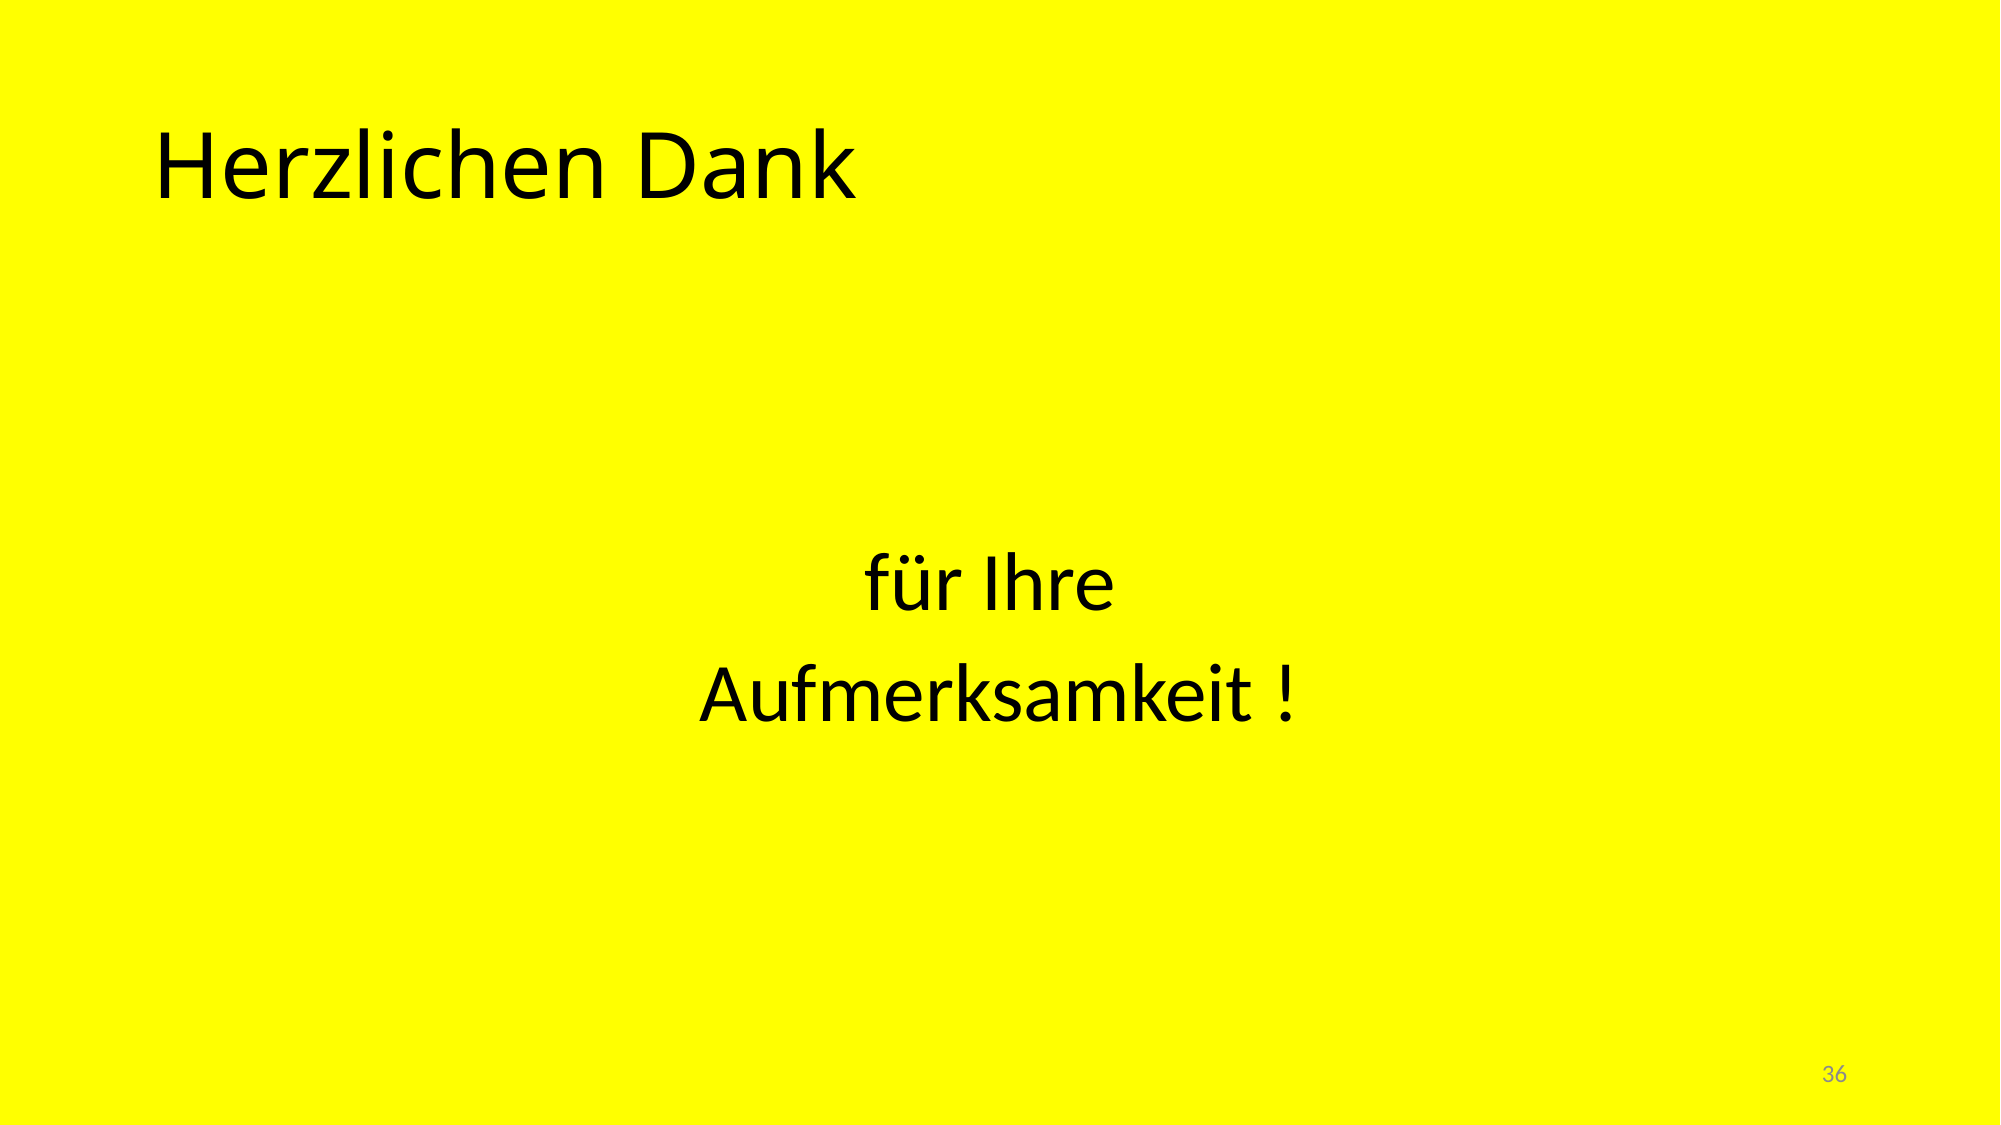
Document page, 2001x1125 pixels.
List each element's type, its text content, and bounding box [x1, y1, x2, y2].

list für Ihre Aufmerksamkeit ! [137, 299, 1863, 1014]
slide_number 36 [1412, 1042, 1863, 1103]
title Herzlichen Dank [137, 59, 1863, 278]
